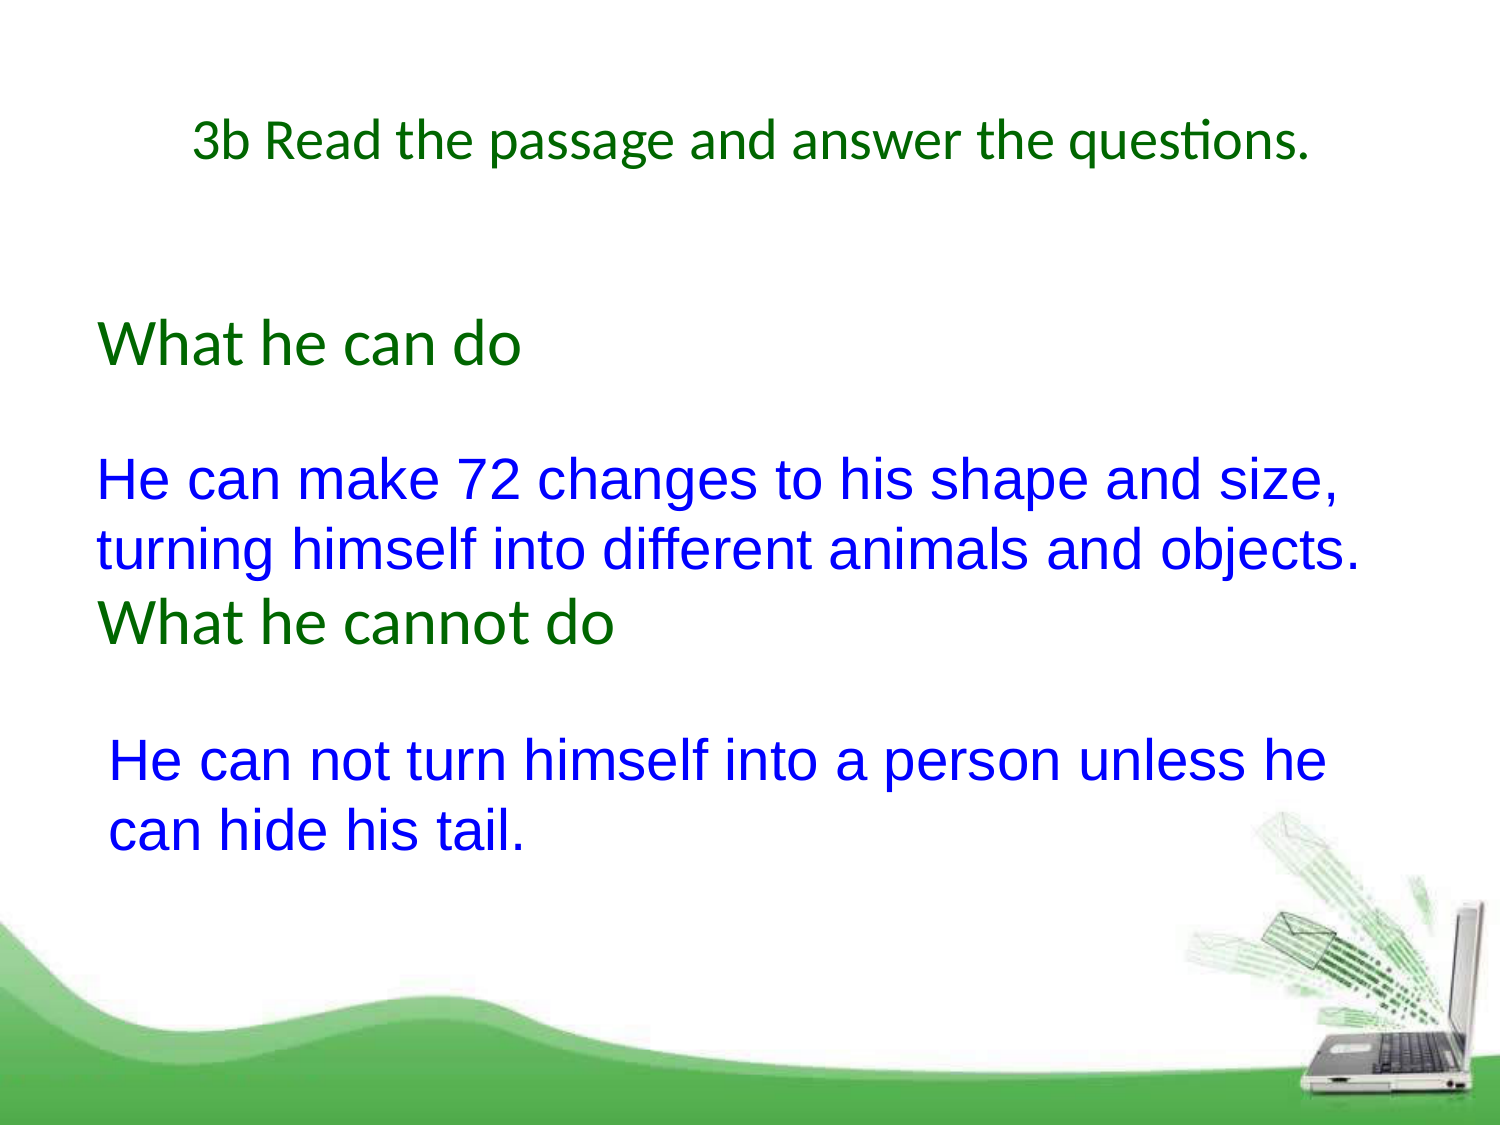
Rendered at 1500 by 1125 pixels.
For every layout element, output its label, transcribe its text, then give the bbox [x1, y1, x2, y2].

text_box He can make 72 changes to his shape and size, turning himself into different animals and objects. [82, 433, 1405, 589]
text_box He can not turn himself into a person unless he can hide his tail. [93, 714, 1382, 870]
list What he can do What he cannot do [82, 290, 1432, 715]
title 3b Read the passage and answer the questions. [76, 42, 1427, 231]
picture [0, 0, 1500, 1125]
